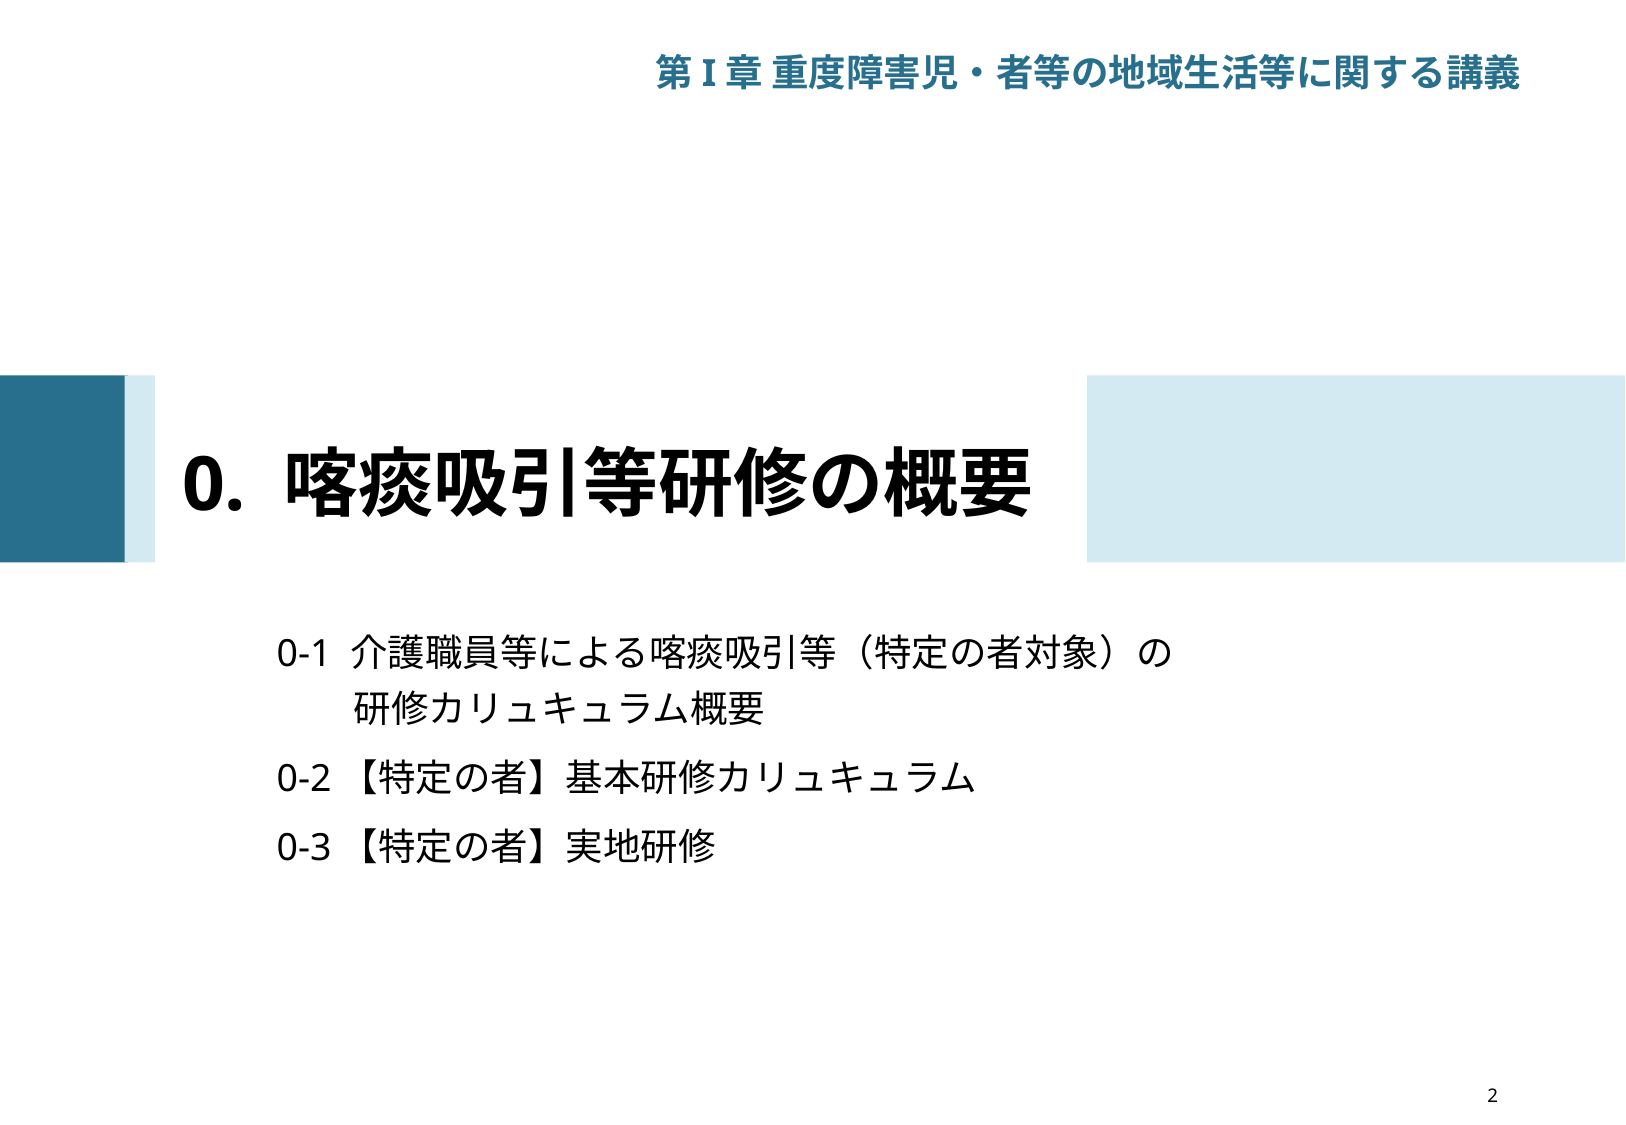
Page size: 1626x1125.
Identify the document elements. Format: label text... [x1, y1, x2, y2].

text_box [1086, 374, 1625, 563]
text_box [0, 374, 124, 563]
slide_number 2 [1147, 1065, 1514, 1125]
text_box 第I章 重度障害児・者等の地域生活等に関する講義 [565, 49, 1522, 95]
text_box [124, 374, 156, 563]
title 0. 喀痰吸引等研修の概要 [182, 375, 1086, 563]
text_box 0-1 介護職員等による喀痰吸引等（特定の者対象）の 研修カリュキュラム概要 0-2【特定の者】基本研修カリュキュラム 0-3【特定の者】実地研修 [276, 618, 1522, 961]
